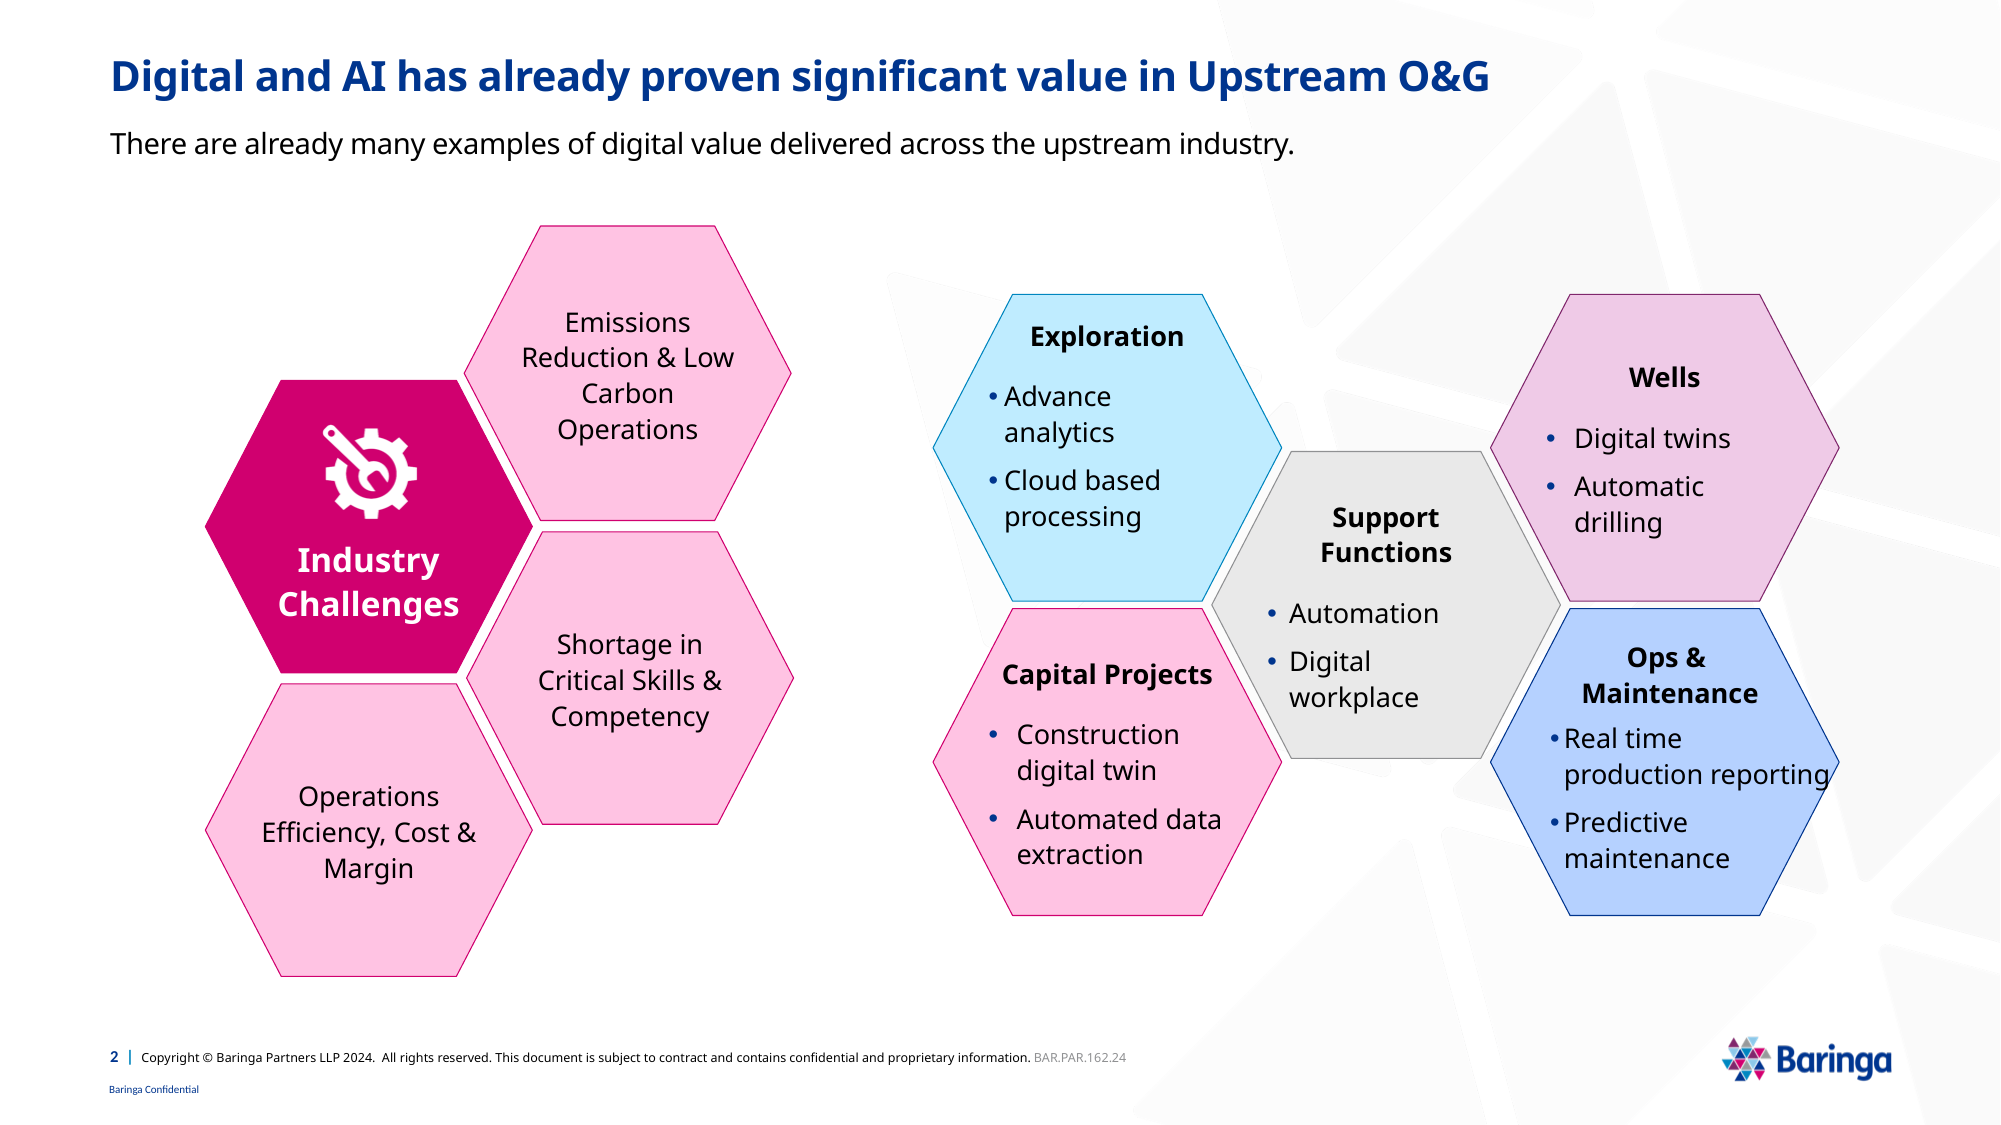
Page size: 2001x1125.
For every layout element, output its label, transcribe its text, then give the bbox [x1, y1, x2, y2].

title Digital and AI has already proven significant value in Upstream O&G [110, 59, 1892, 101]
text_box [932, 294, 1898, 916]
picture [312, 411, 425, 528]
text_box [205, 225, 794, 977]
picture [1702, 1017, 1911, 1101]
list There are already many examples of digital value delivered across the upstream industry. [110, 117, 1892, 162]
